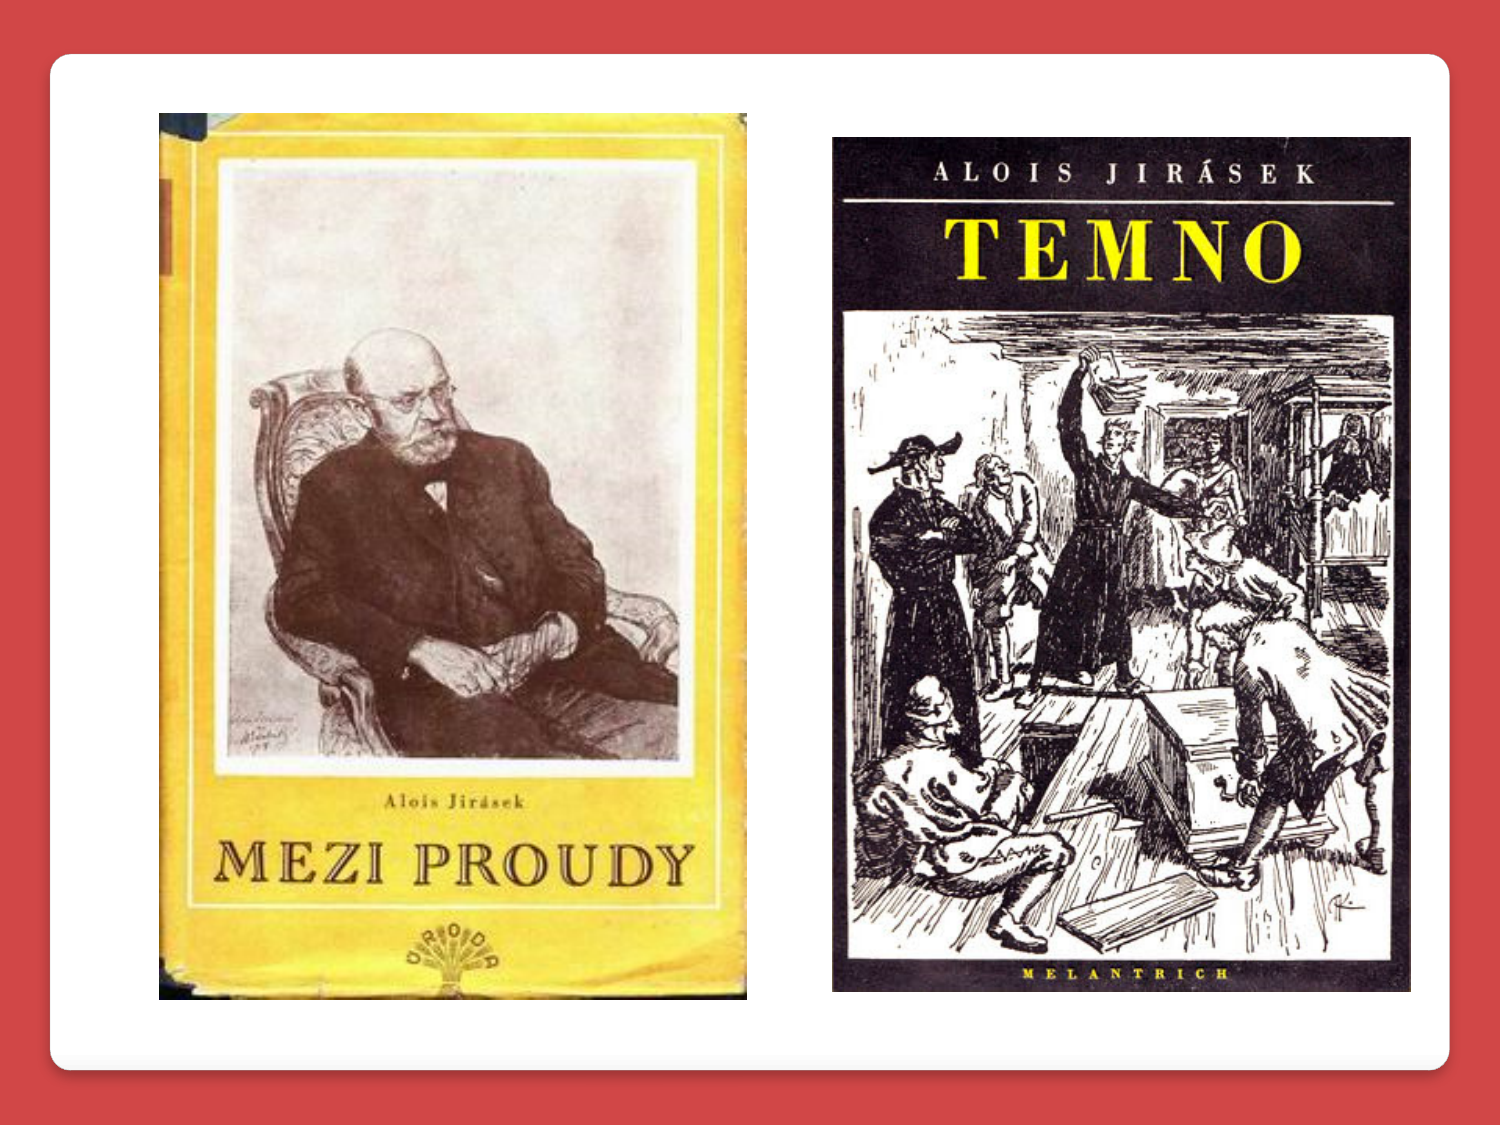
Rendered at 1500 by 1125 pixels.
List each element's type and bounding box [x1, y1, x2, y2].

picture [832, 136, 1411, 993]
picture [159, 113, 747, 1000]
